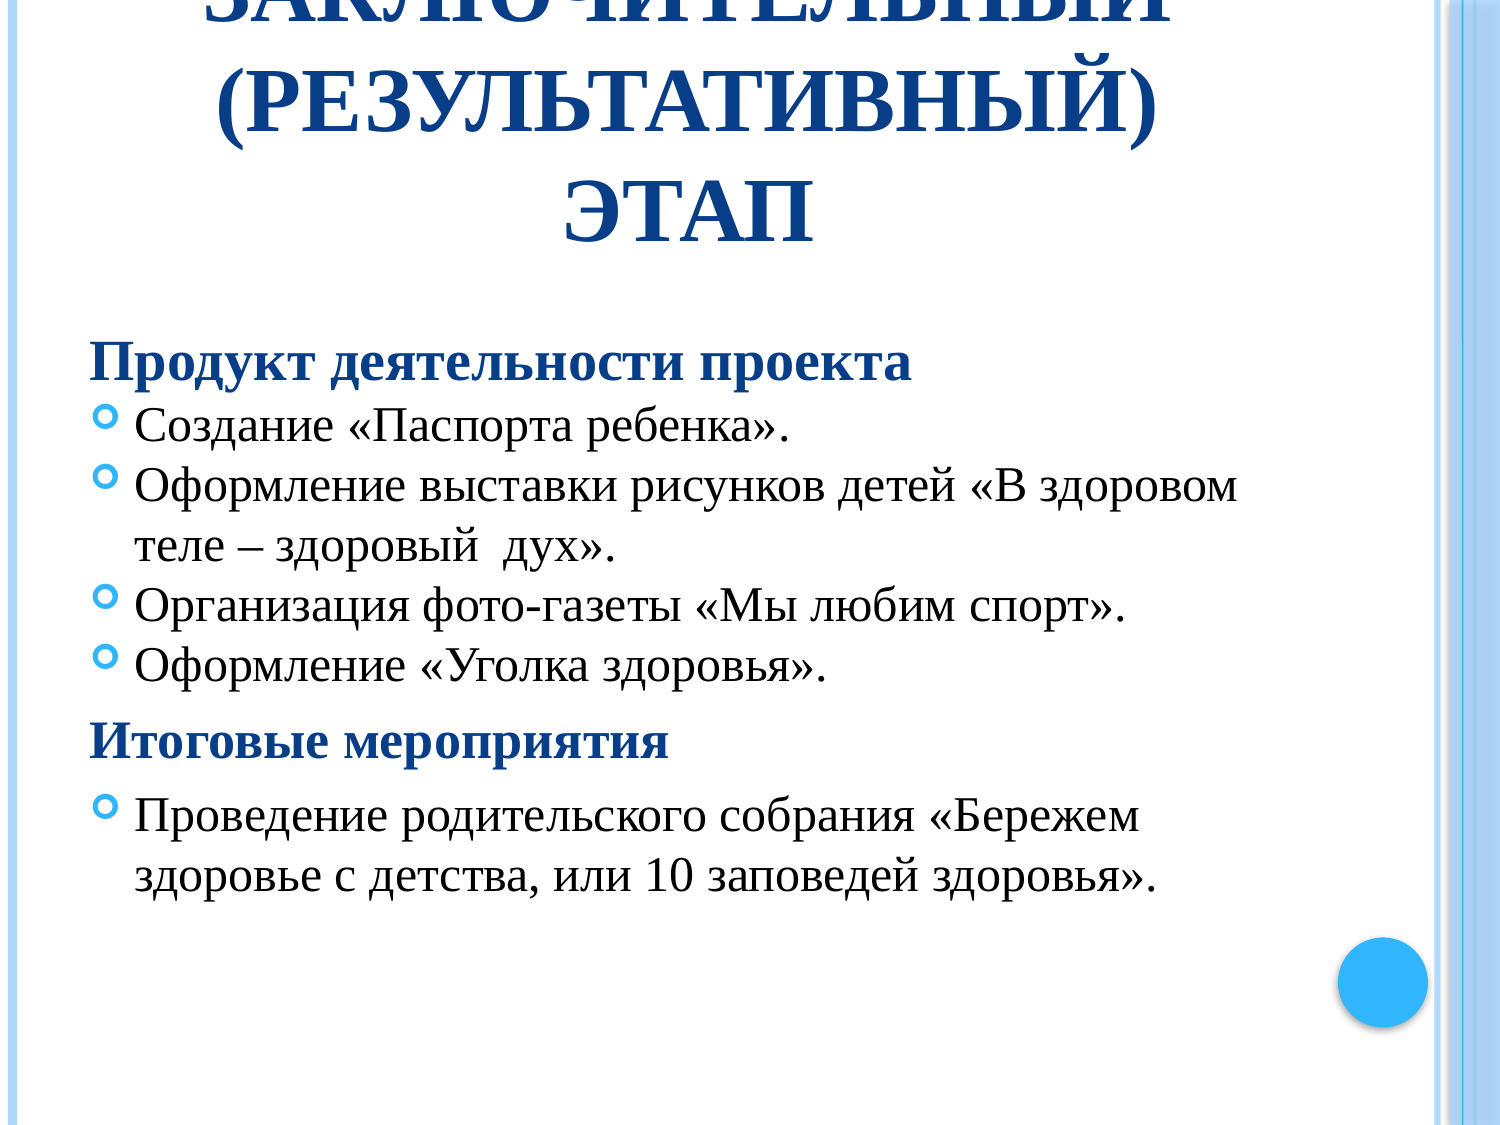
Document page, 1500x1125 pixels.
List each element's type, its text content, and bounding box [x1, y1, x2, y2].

list Продукт деятельности проекта Создание «Паспорта ребенка». Оформление выставки рисунков детей «В здоровом теле – здоровый дух». Организация фото-газеты «Мы любим спорт». Оформление «Уголка здоровья». Итоговые мероприятия Проведение родительского собрания «Бережем здоровье с детства, или 10 заповедей здоровья». [75, 314, 1300, 1062]
title Заключительный (результативный) этап [75, 45, 1300, 268]
